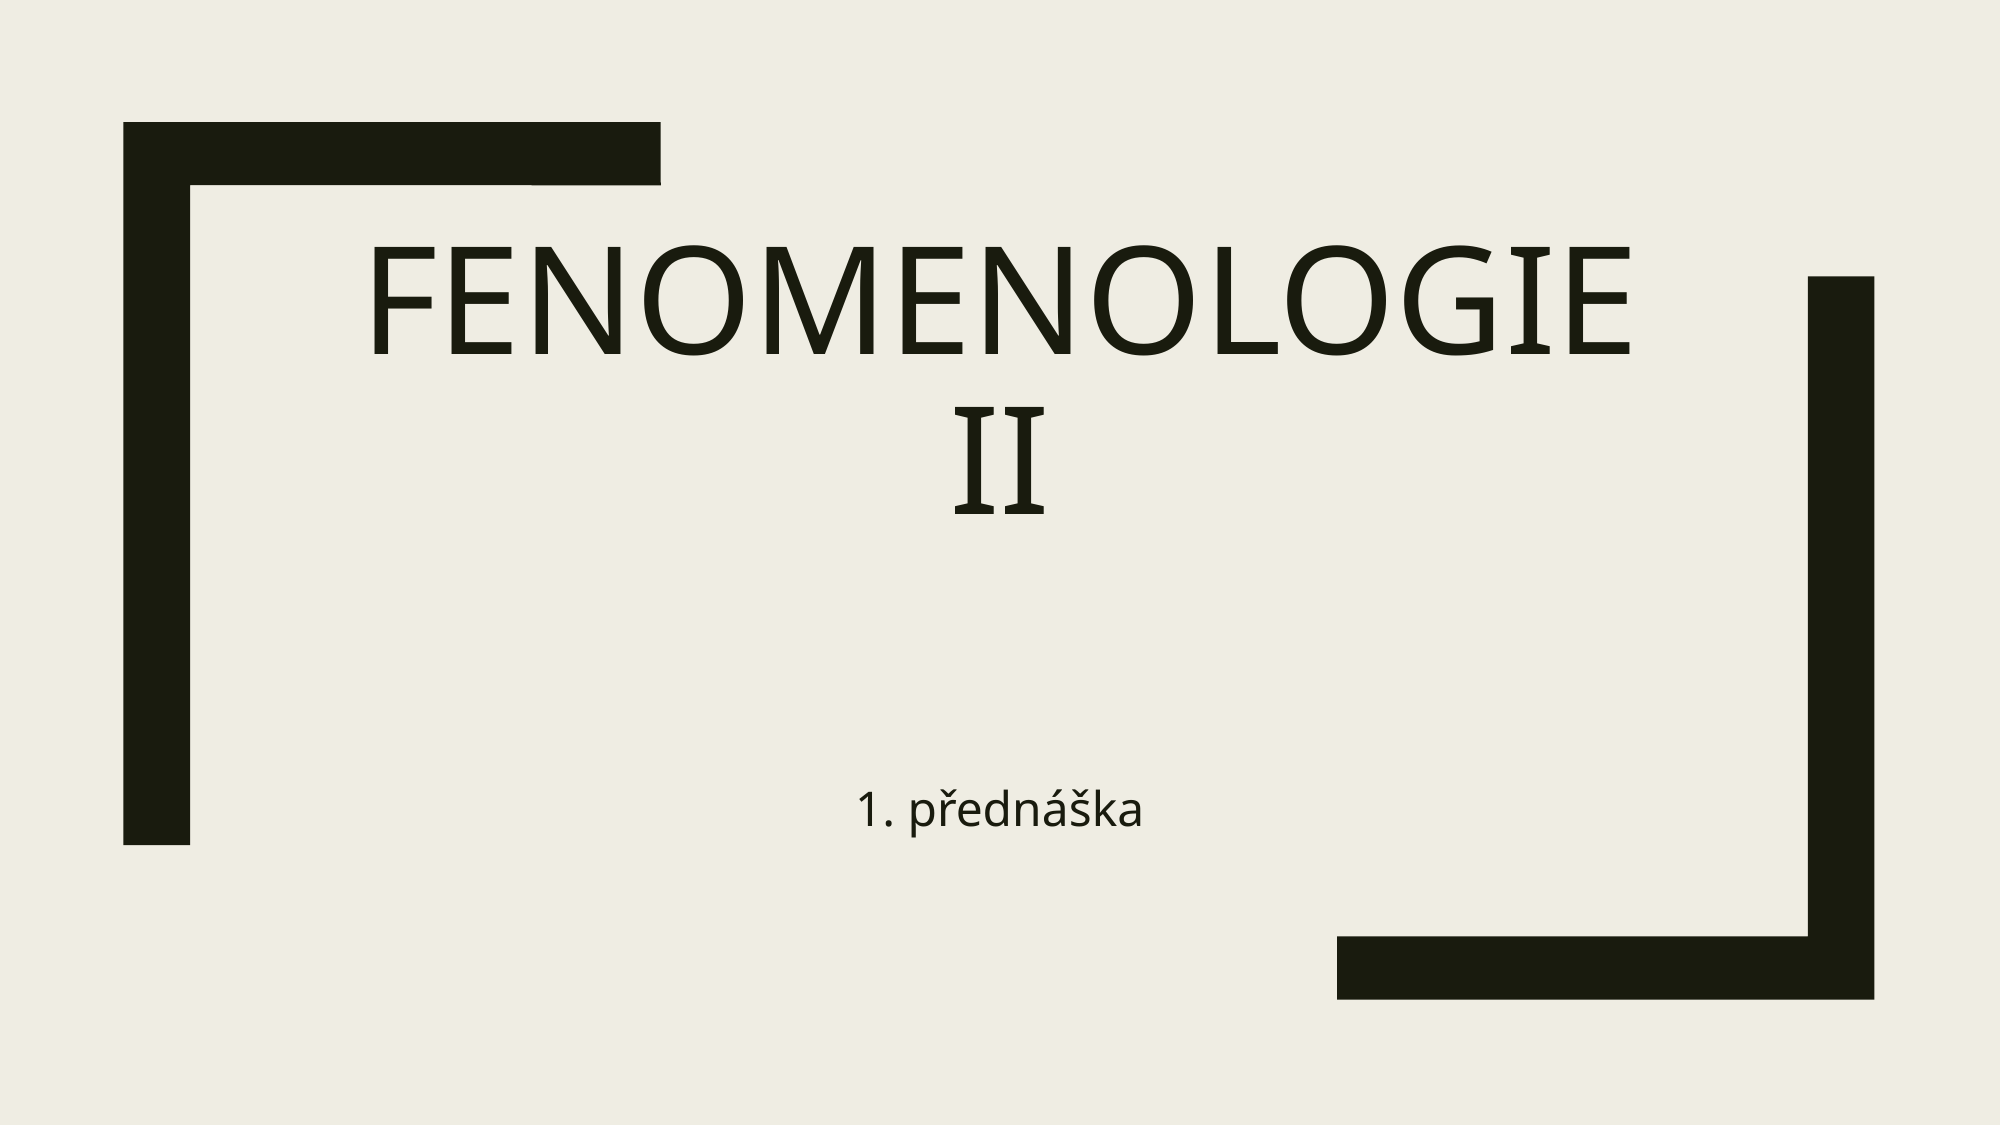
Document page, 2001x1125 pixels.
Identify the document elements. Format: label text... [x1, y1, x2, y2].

title Fenomenologie II [314, 293, 1686, 555]
subtitle 1. přednáška [439, 764, 1561, 967]
